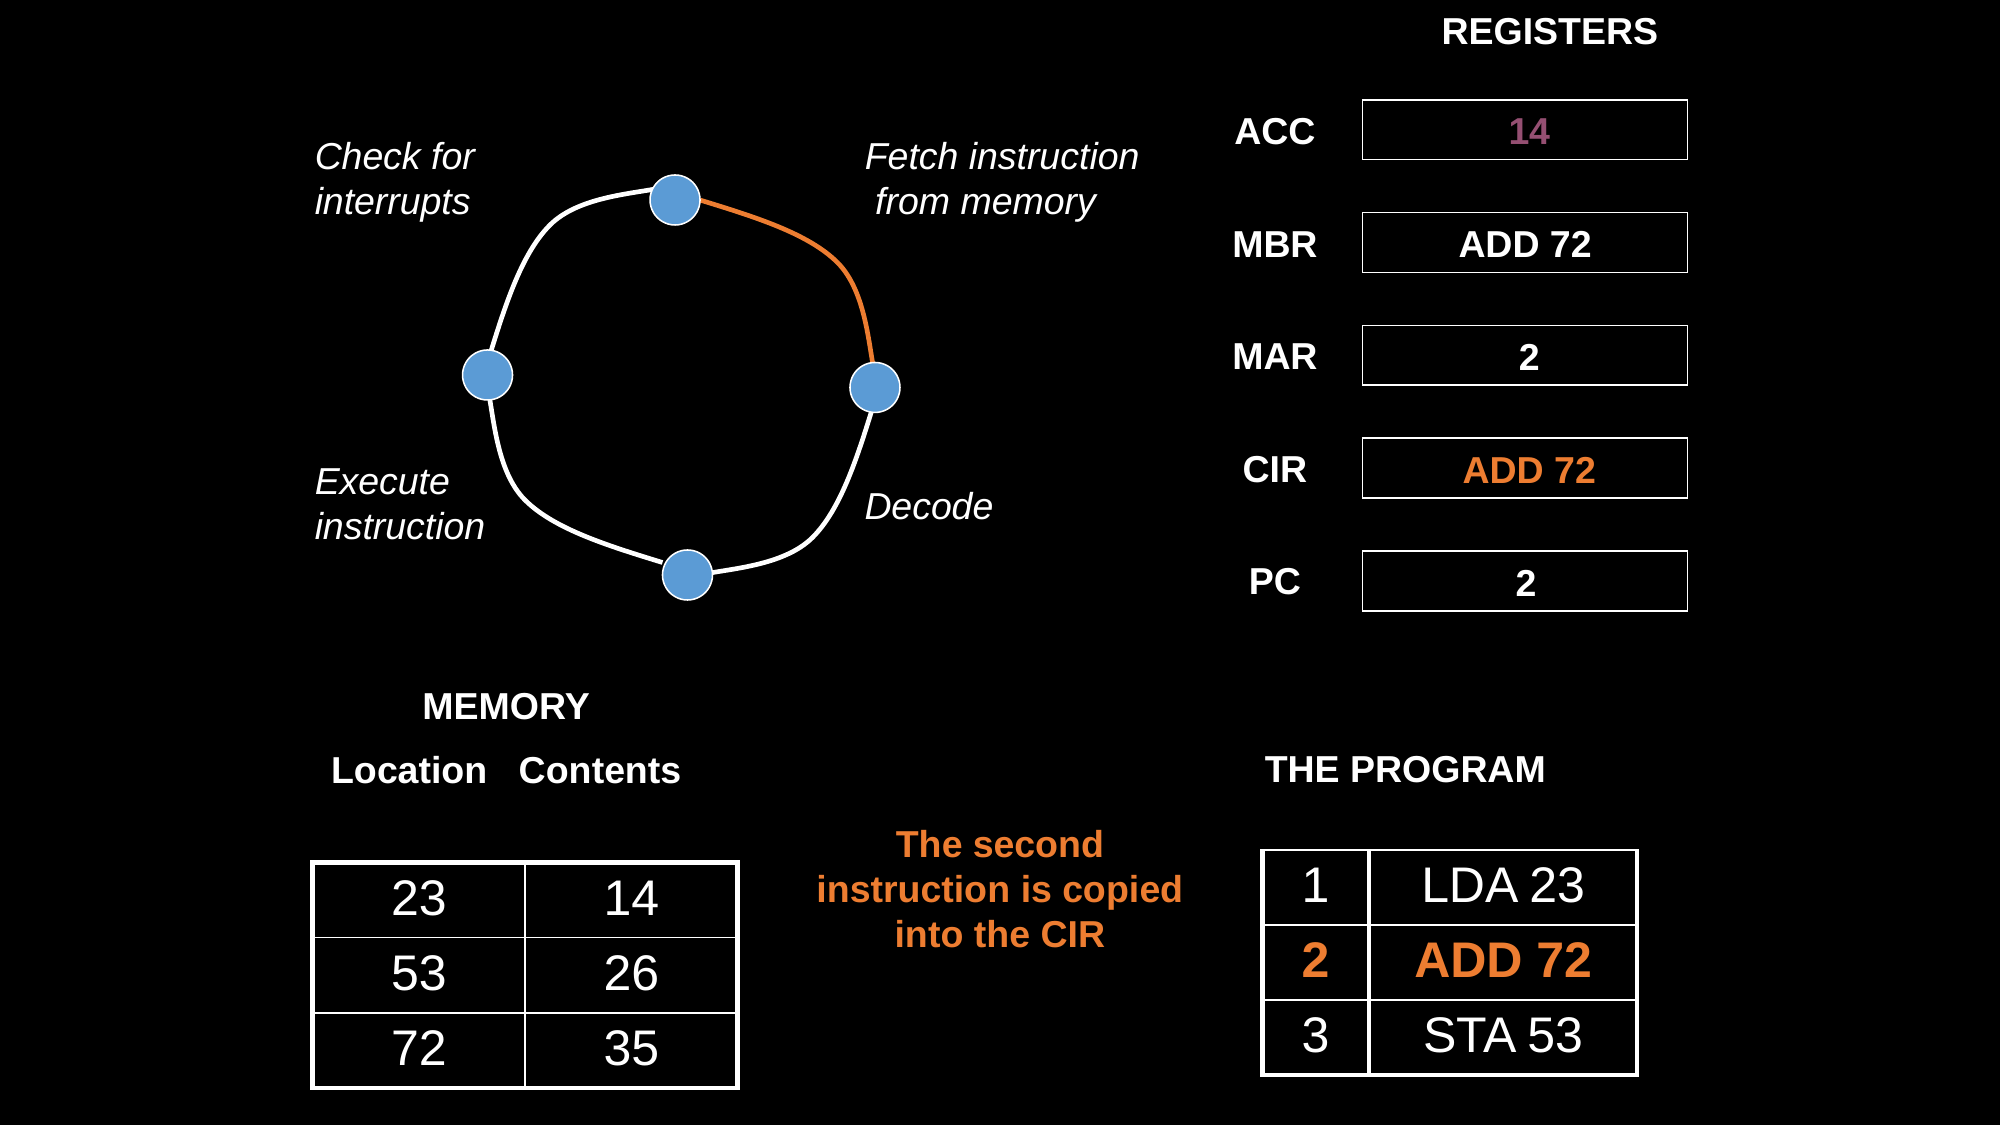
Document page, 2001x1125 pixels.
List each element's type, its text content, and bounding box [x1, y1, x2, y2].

table_header 23 [315, 865, 524, 937]
table_header 1 [1265, 851, 1367, 924]
text_box THE PROGRAM [1250, 737, 1675, 798]
text_box Fetch instruction from memory [849, 124, 1175, 230]
text_box [700, 200, 873, 365]
text_box MEMORY Location Contents [249, 674, 763, 799]
text_box CIR [1199, 437, 1350, 498]
text_box ADD 72 [1362, 438, 1688, 498]
text_box PC [1199, 549, 1350, 610]
text_box 2 [1362, 325, 1688, 386]
text_box [849, 362, 901, 413]
text_box The second instruction is copied into the CIR [800, 812, 1200, 963]
text_box Check for interrupts [300, 124, 575, 230]
text_box [462, 349, 513, 400]
text_box [491, 189, 652, 352]
text_box 14 [1362, 99, 1688, 160]
text_box Execute instruction [300, 449, 575, 555]
text_box [662, 549, 713, 601]
text_box [575, 475, 663, 563]
table_cell 3 [1265, 1001, 1367, 1073]
table_cell 72 [315, 1014, 524, 1086]
text_box 2 [1362, 551, 1688, 611]
text_box ADD 72 [1362, 212, 1688, 273]
text_box REGISTERS [1350, 0, 1750, 60]
text_box MAR [1199, 324, 1350, 385]
table_cell 26 [526, 938, 735, 1012]
table_cell 35 [526, 1014, 735, 1086]
text_box ACC [1199, 99, 1350, 160]
table_header 14 [526, 865, 735, 937]
text_box [489, 398, 549, 449]
text_box [711, 411, 872, 573]
text_box [650, 174, 701, 225]
text_box MBR [1199, 212, 1350, 273]
text_box Decode [849, 474, 1138, 535]
table_cell STA 53 [1371, 1001, 1635, 1073]
table_header LDA 23 [1371, 851, 1635, 924]
table_cell 2 [1265, 926, 1367, 999]
table_cell ADD 72 [1371, 926, 1635, 999]
table_cell 53 [315, 938, 524, 1012]
